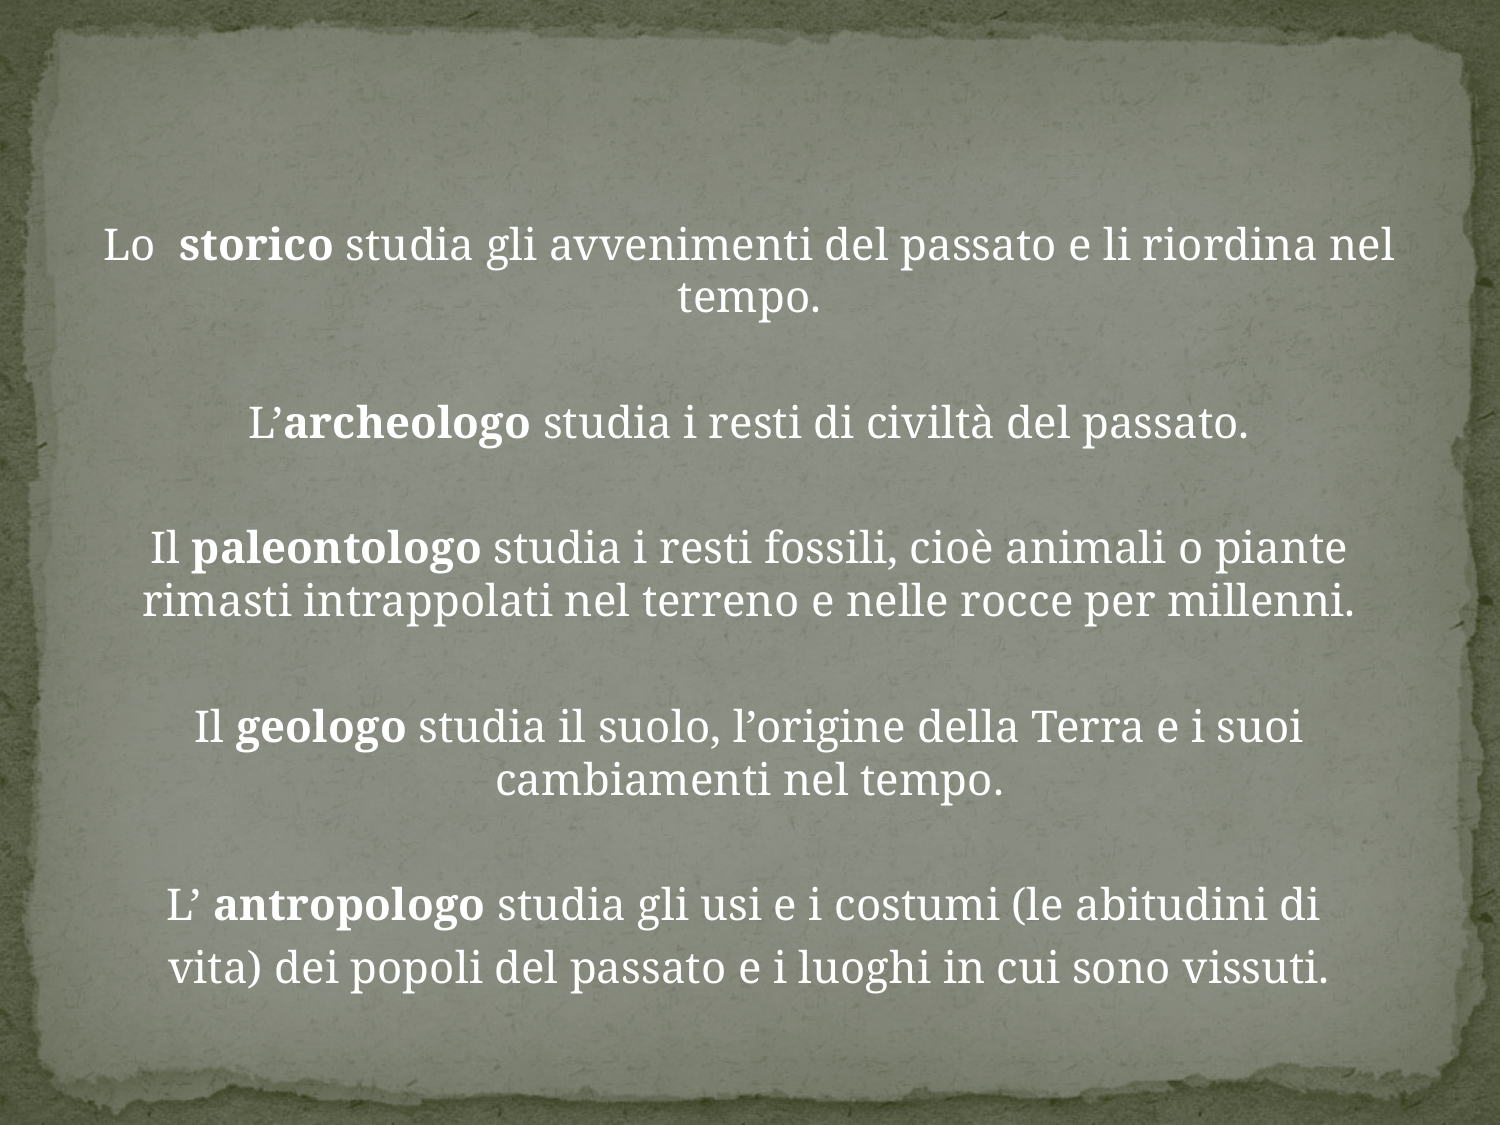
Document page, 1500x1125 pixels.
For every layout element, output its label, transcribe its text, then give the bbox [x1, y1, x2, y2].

list Lo storico studia gli avvenimenti del passato e li riordina nel tempo. L’archeologo studia i resti di civiltà del passato. Il paleontologo studia i resti fossili, cioè animali o piante rimasti intrappolati nel terreno e nelle rocce per millenni. Il geologo studia il suolo, l’origine della Terra e i suoi cambiamenti nel tempo. L’ antropologo studia gli usi e i costumi (le abitudini di vita) dei popoli del passato e i luoghi in cui sono vissuti. [75, 146, 1425, 1000]
